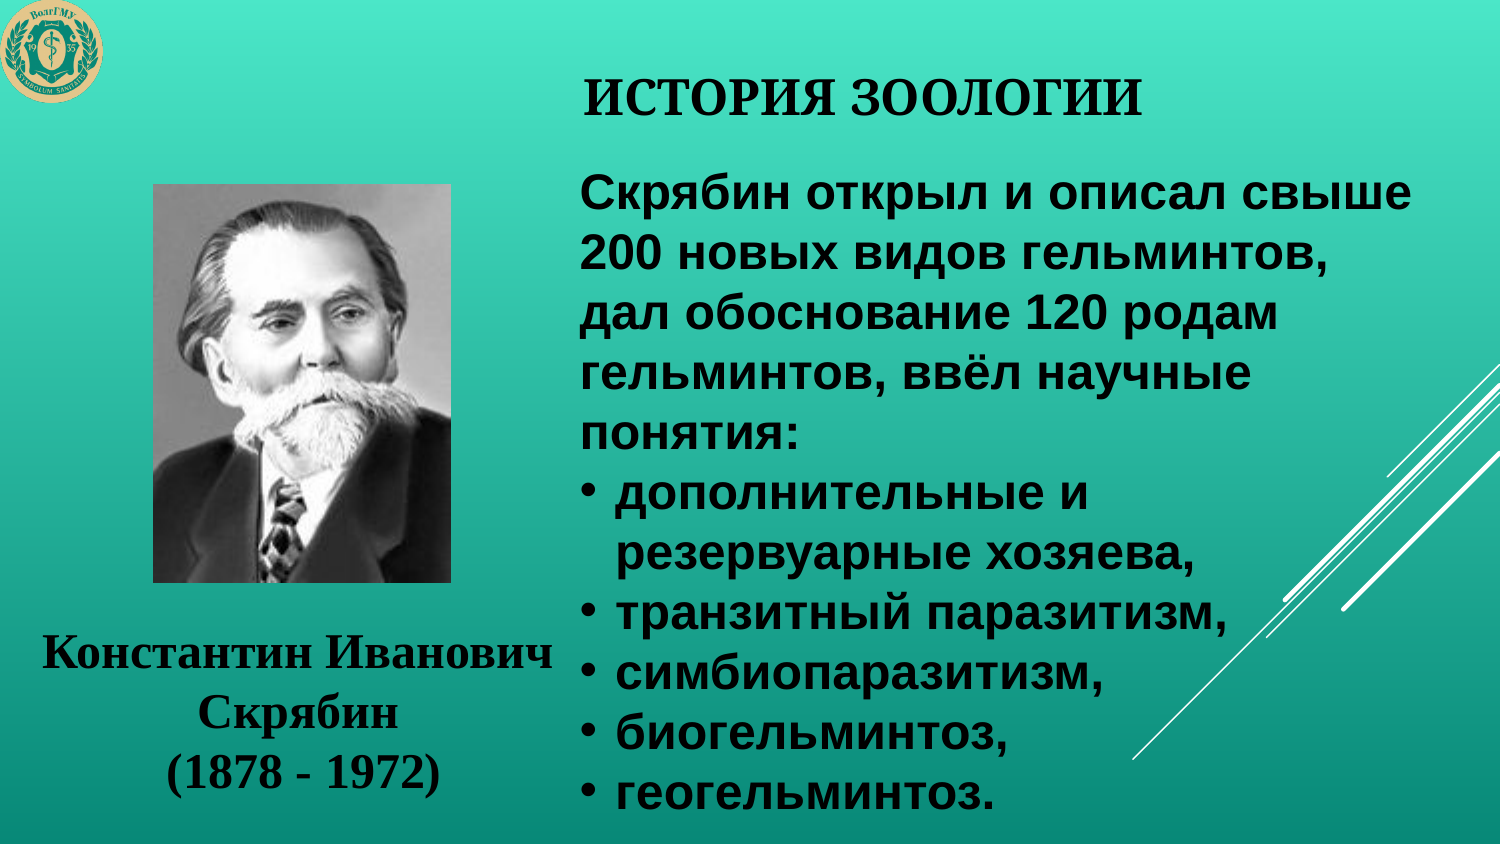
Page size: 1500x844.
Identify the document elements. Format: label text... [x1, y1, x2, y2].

picture [0, 0, 106, 103]
title История зоологии [338, 37, 1389, 154]
text_box Скрябин открыл и описал свыше 200 новых видов гельминтов, дал обоснование 120 родам гельминтов, ввёл научные понятия: дополнительные и резервуарные хозяева, транзитный паразитизм, симбиопаразитизм, биогельминтоз, геогельминтоз. [568, 153, 1457, 844]
text_box Константин Иванович Скрябин (1878 - 1972) [0, 613, 568, 805]
picture [152, 183, 451, 583]
